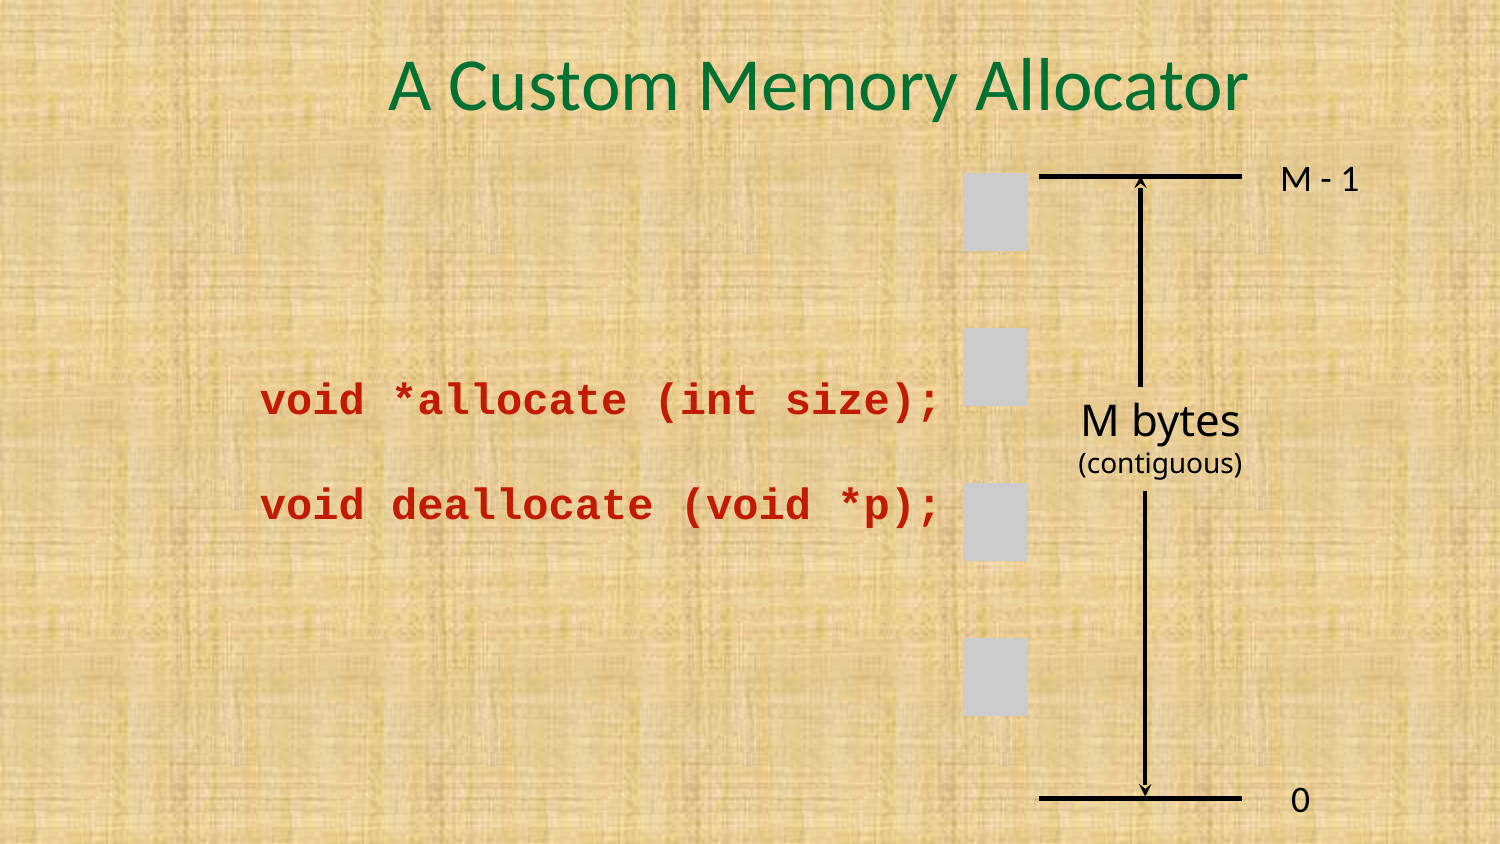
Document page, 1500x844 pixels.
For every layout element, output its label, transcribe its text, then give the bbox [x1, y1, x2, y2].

picture [0, 0, 1500, 844]
text_box void *allocate (int size); [252, 364, 950, 431]
title A Custom Memory Allocator [243, 0, 1257, 174]
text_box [962, 146, 1376, 829]
text_box void deallocate (void *p); [252, 469, 950, 535]
